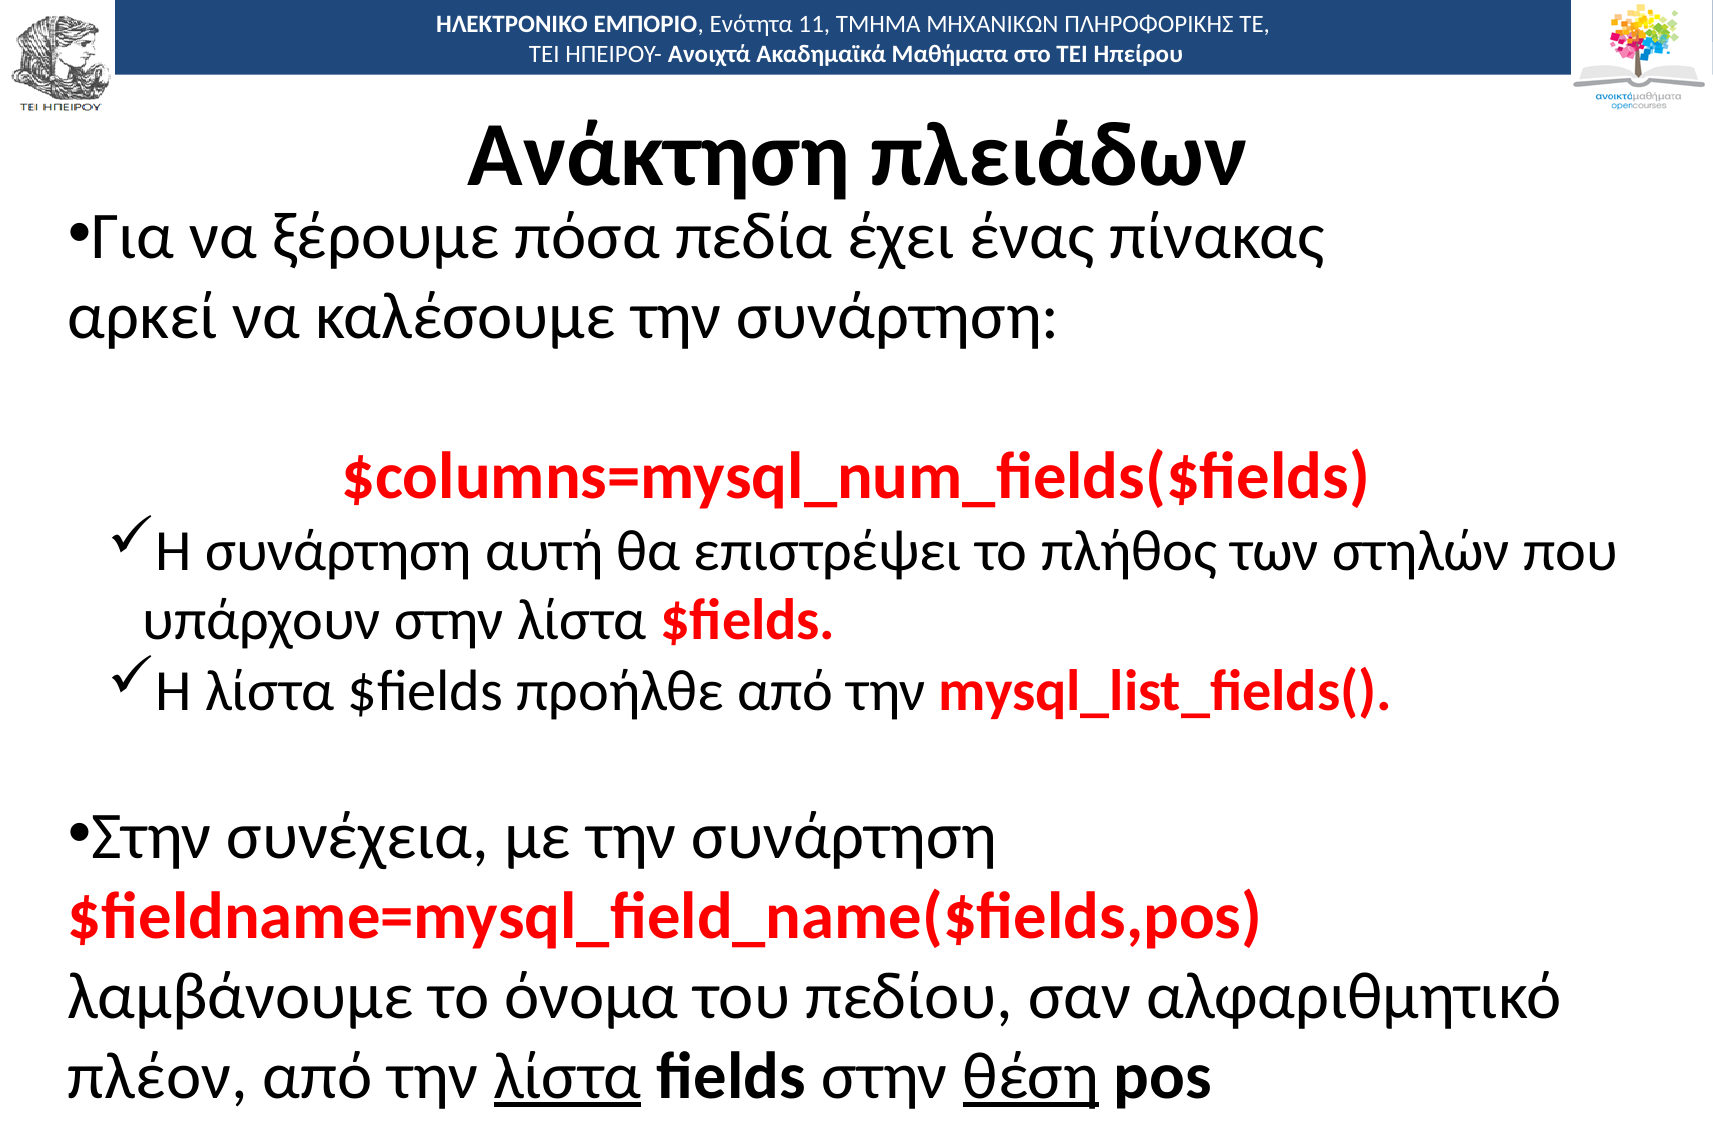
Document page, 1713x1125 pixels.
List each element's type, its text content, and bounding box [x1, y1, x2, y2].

text_box ΗΛΕΚΤΡΟΝΙΚΟ ΕΜΠΟΡΙΟ, Ενότητα 11, ΤΜΗΜΑ ΜΗΧΑΝΙΚΩΝ ΠΛΗΡΟΦΟΡΙΚΗΣ ΤΕ, ΤΕΙ ΗΠΕΙΡΟΥ- Ανοιχτά Ακαδημαϊκά Μαθήματα στο ΤΕΙ Ηπείρου [116, 0, 1568, 75]
picture [0, 0, 115, 114]
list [1570, 0, 1713, 114]
title Ανάκτηση πλειάδων [87, 75, 1629, 184]
text_box Για να ξέρουμε πόσα πεδία έχει ένας πίνακας αρκεί να καλέσουμε την συνάρτηση: $columns=mysql_num_fields($fields) Η συνάρτηση αυτή θα επιστρέψει το πλήθος των στηλών που υπάρχουν στην λίστα $fields. Η λίστα $fields προήλθε από την mysql_list_fields(). Στην συνέχεια, με την συνάρτηση $fieldname=mysql_field_name($fields,pos) λαμβάνουμε το όνομα του πεδίου, σαν αλφαριθμητικό πλέον, από την λίστα fields στην θέση pos [53, 184, 1660, 1119]
